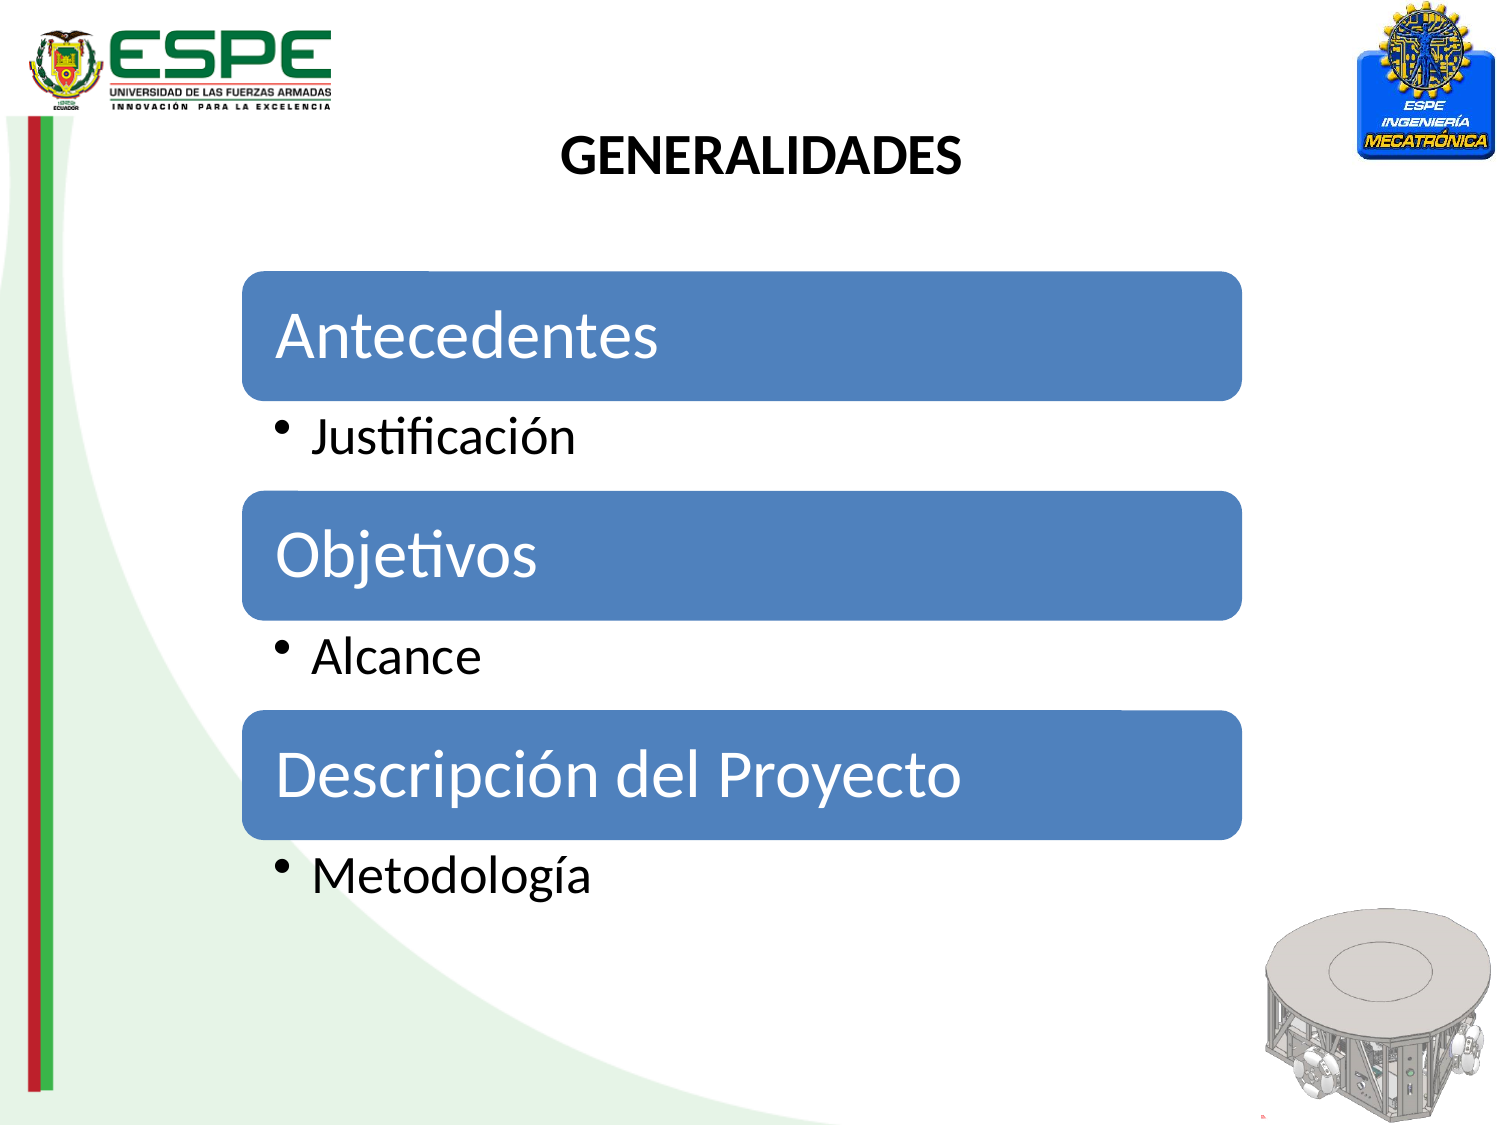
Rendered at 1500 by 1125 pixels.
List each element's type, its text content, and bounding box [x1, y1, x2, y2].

picture [0, 30, 880, 1125]
text_box GENERALIDADES [331, 30, 1399, 273]
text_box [241, 266, 1243, 935]
picture [1352, 0, 1500, 166]
picture [1260, 904, 1500, 1125]
